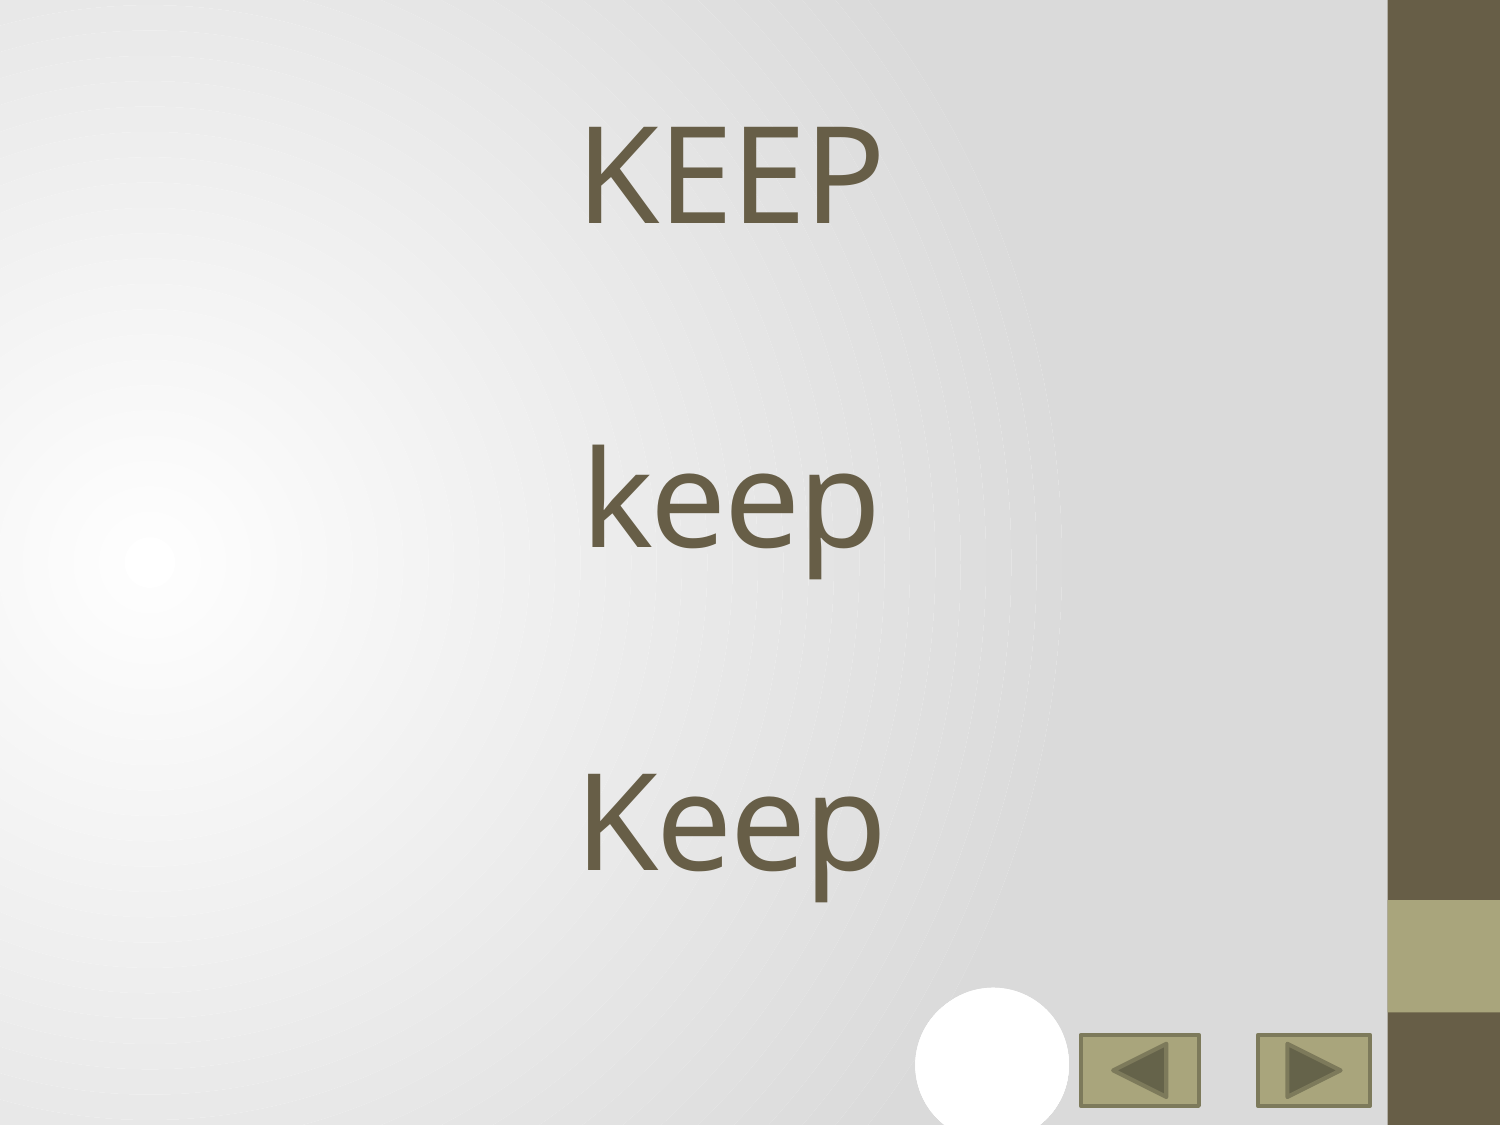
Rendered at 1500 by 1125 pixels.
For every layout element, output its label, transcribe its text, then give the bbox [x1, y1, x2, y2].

text_box [1256, 1033, 1372, 1108]
text_box [917, 987, 1069, 1125]
title KEEP keep Keep [112, 78, 1350, 906]
text_box [1079, 1033, 1201, 1108]
